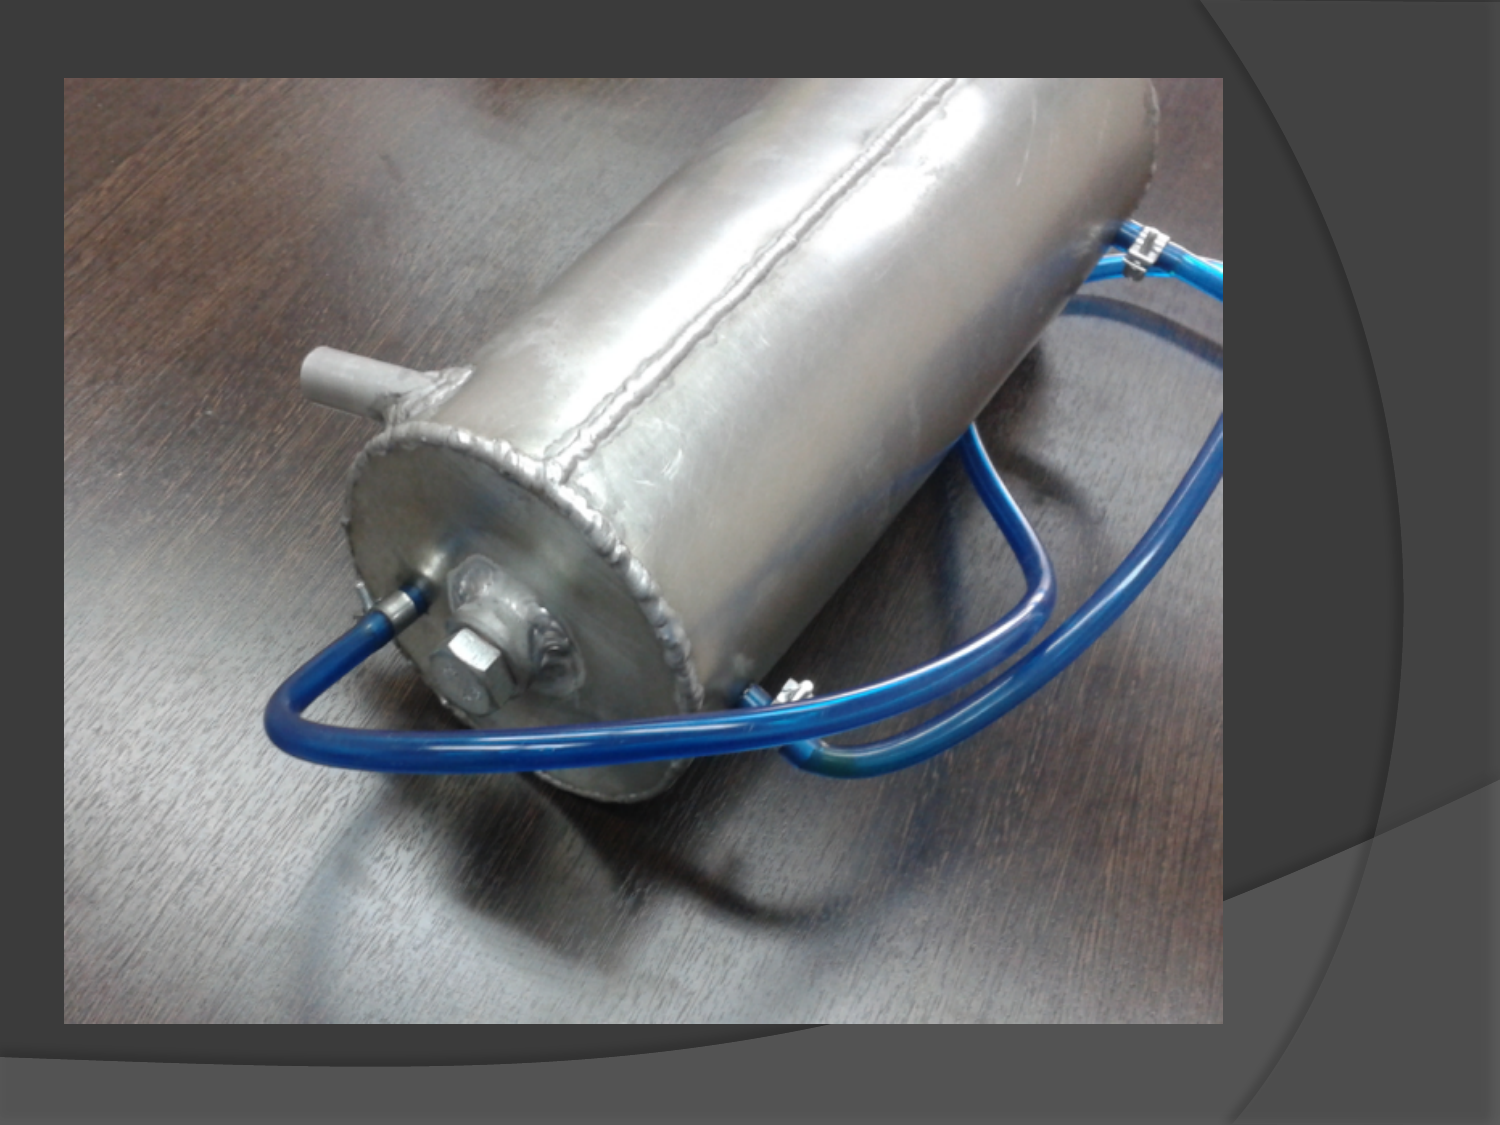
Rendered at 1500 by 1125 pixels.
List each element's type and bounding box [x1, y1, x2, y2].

list [64, 77, 1223, 1024]
